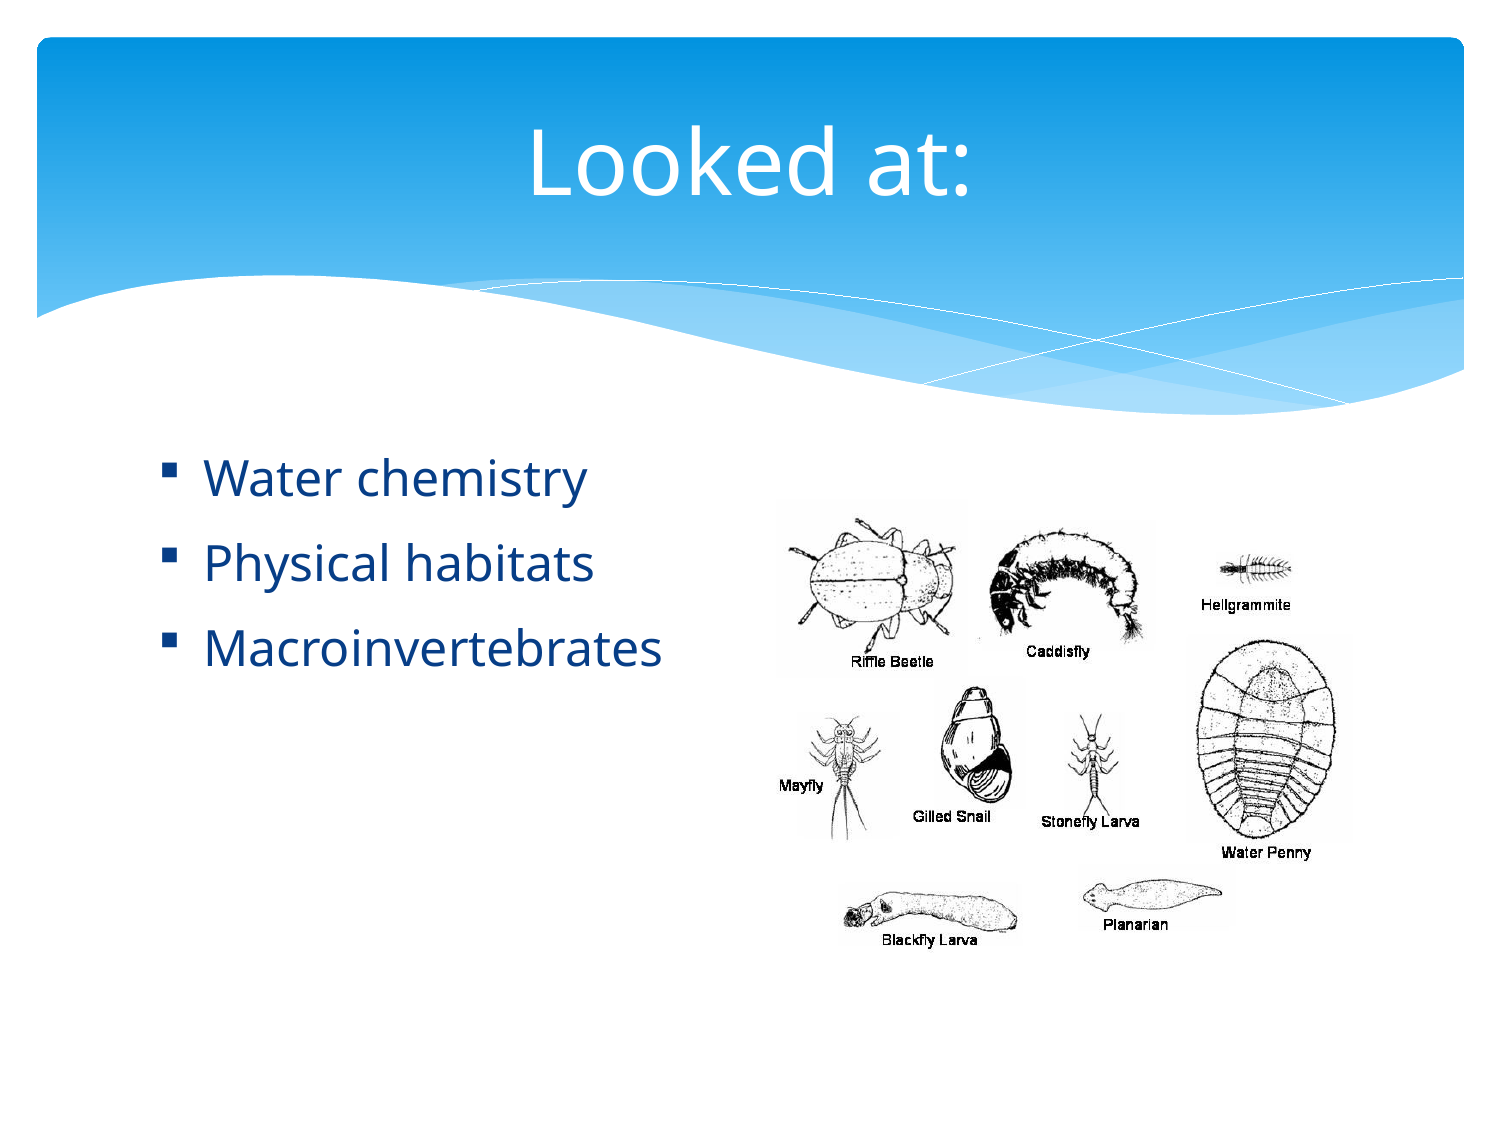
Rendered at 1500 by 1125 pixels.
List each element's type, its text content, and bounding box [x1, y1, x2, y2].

title Looked at: [75, 55, 1425, 261]
list Water chemistry Physical habitats Macroinvertebrates [143, 438, 1359, 1005]
picture [762, 499, 1380, 963]
